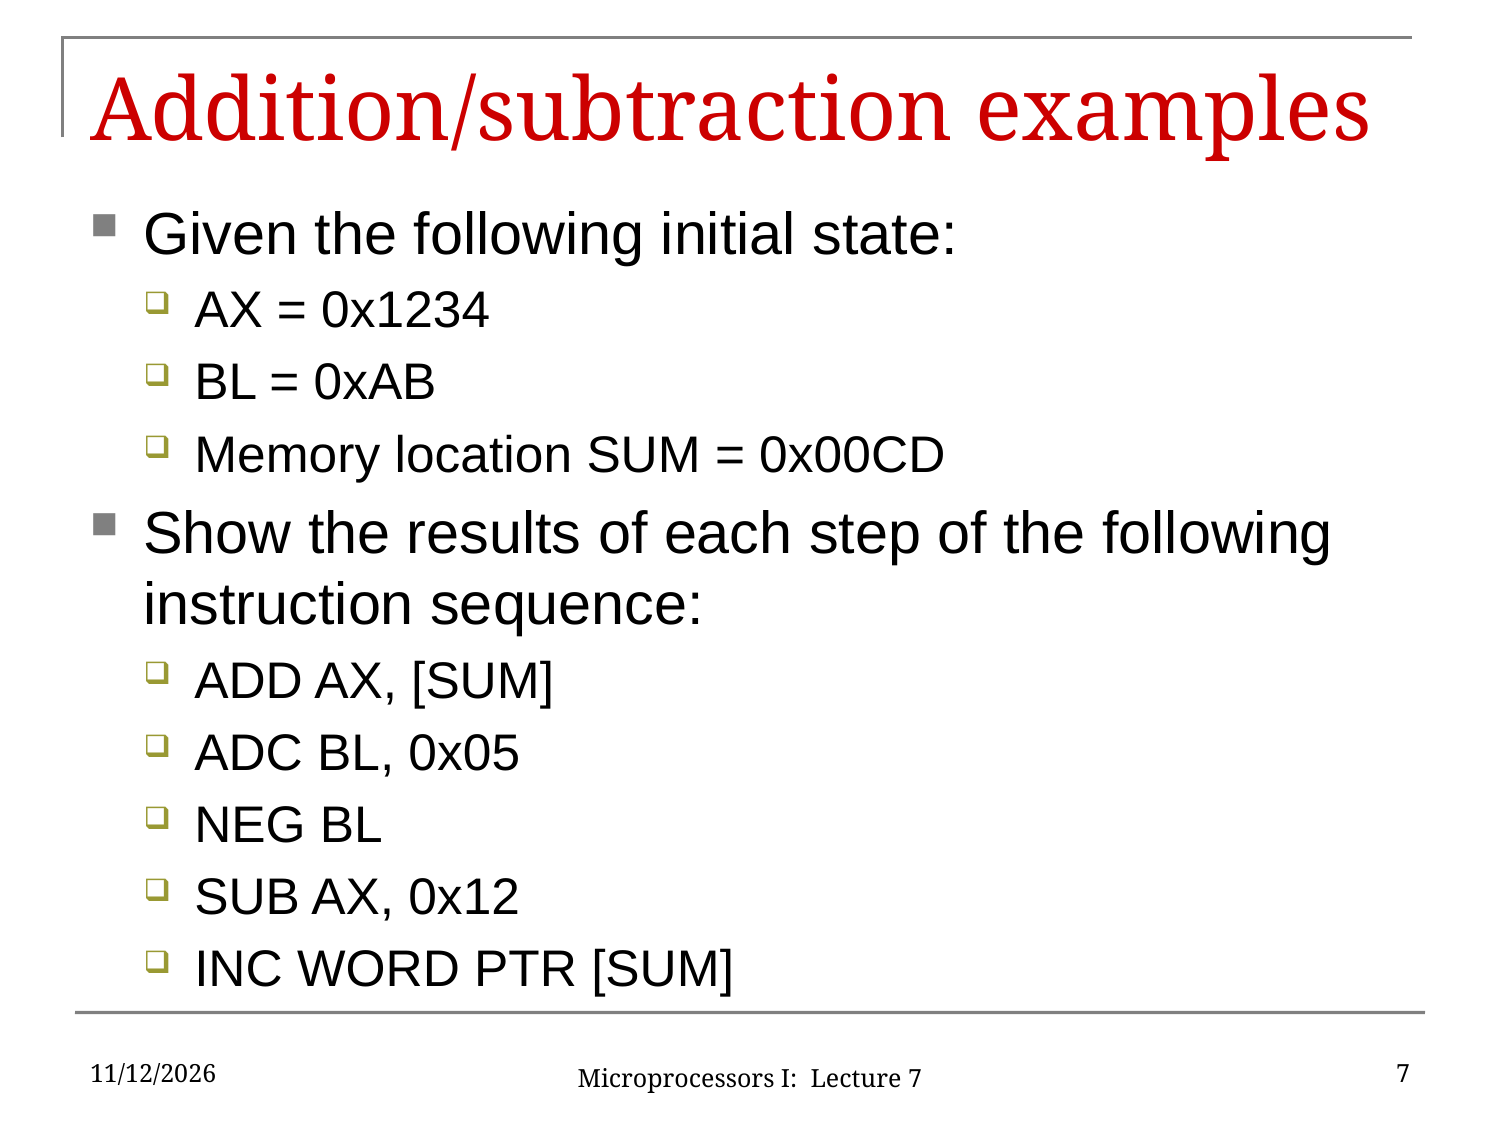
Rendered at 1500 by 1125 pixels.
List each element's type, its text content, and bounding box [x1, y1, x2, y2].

list Given the following initial state: AX = 0x1234 BL = 0xAB Memory location SUM = 0x00CD Show the results of each step of the following instruction sequence: ADD AX, [SUM] ADC BL, 0x05 NEG BL SUB AX, 0x12 INC WORD PTR [SUM] [75, 187, 1425, 1006]
footer Microprocessors I: Lecture 7 [512, 1024, 988, 1101]
title Addition/subtraction examples [75, 45, 1425, 163]
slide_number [74, 1023, 426, 1100]
slide_number 7 [1074, 1023, 1426, 1100]
